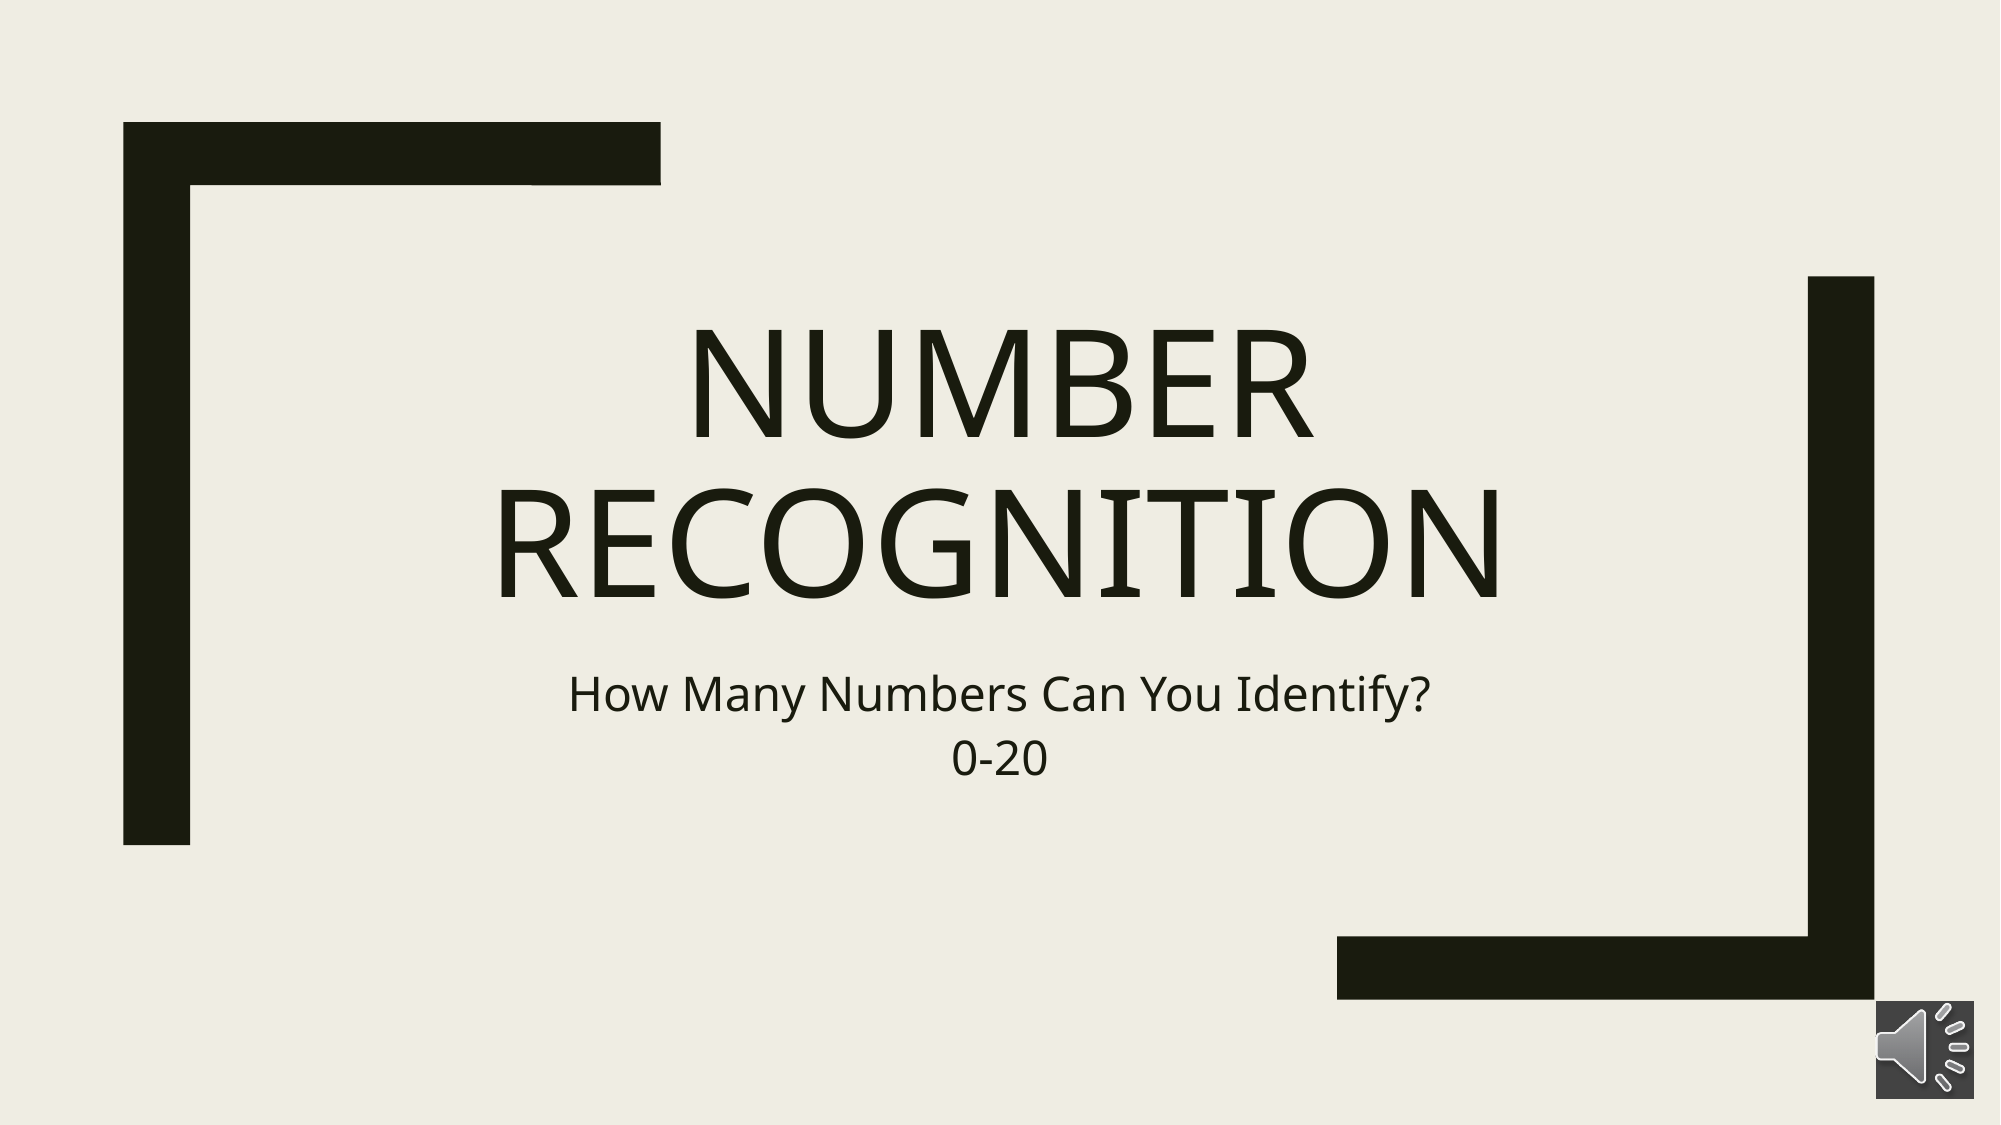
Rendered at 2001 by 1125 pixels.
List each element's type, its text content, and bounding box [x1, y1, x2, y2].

title Number recognition [314, 293, 1686, 638]
subtitle How Many Numbers Can You Identify? 0-20 [439, 649, 1561, 828]
picture [1874, 999, 1975, 1100]
